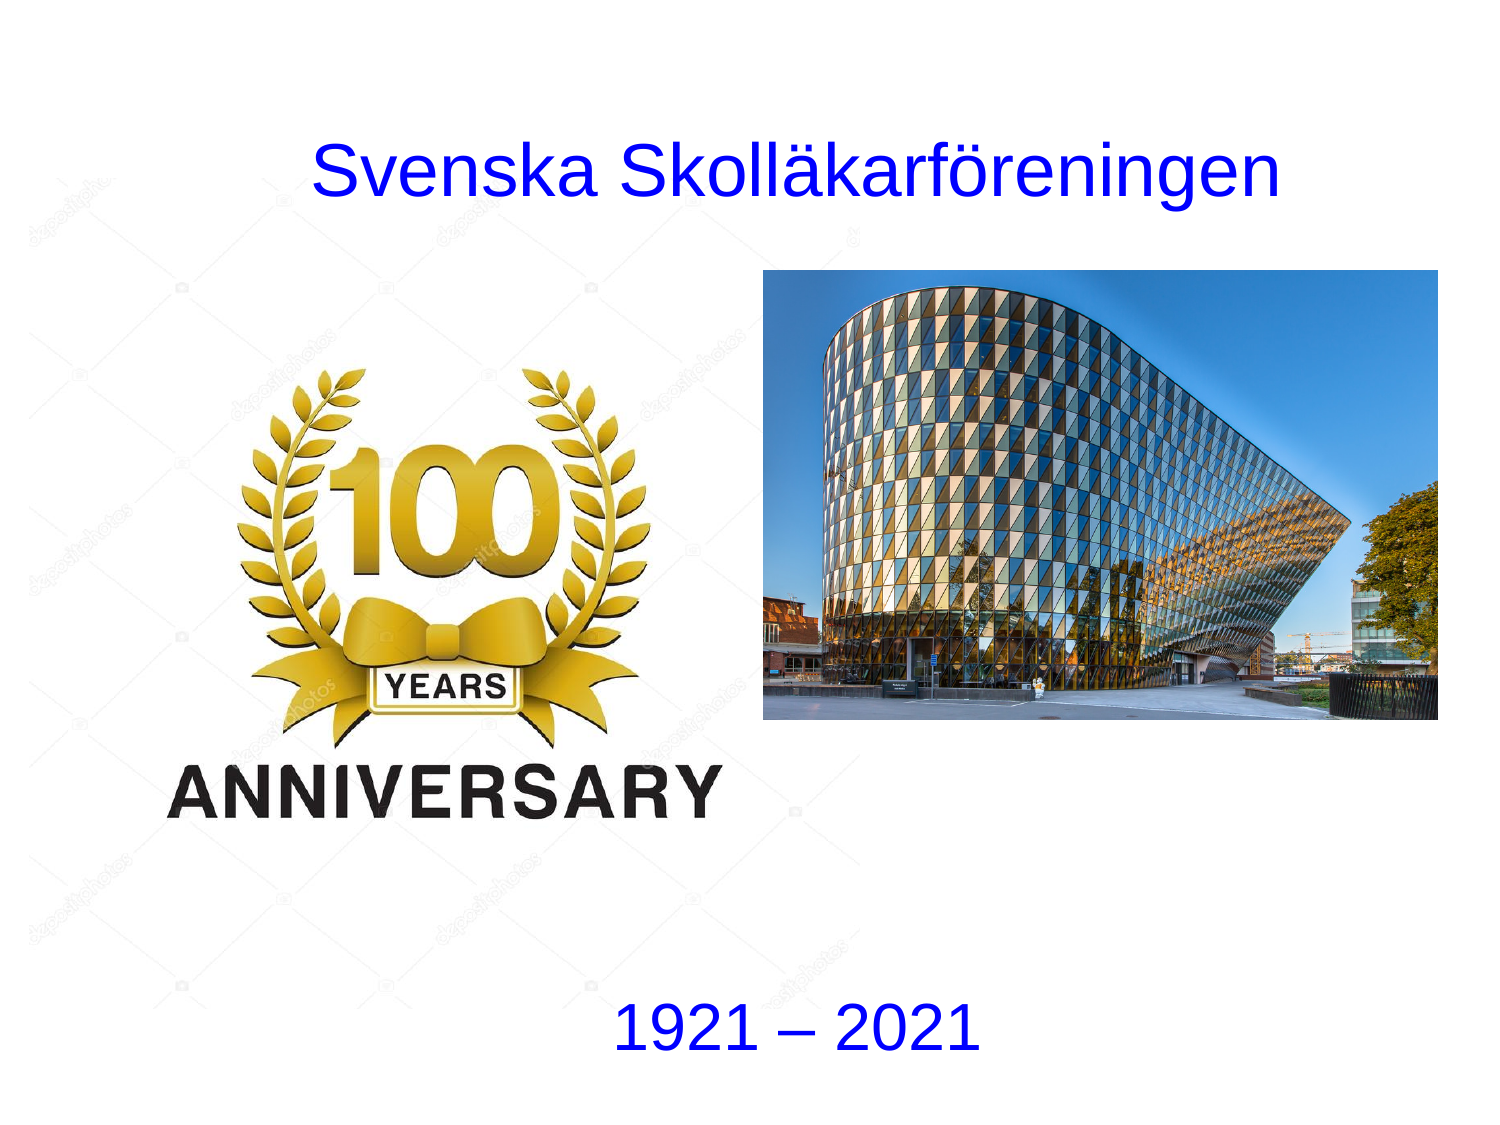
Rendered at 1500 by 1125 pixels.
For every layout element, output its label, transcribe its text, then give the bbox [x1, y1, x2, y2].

text_box 1921 – 2021 [597, 975, 1016, 1071]
text_box Svenska Skolläkarföreningen [295, 113, 1318, 219]
picture [29, 178, 1438, 1010]
